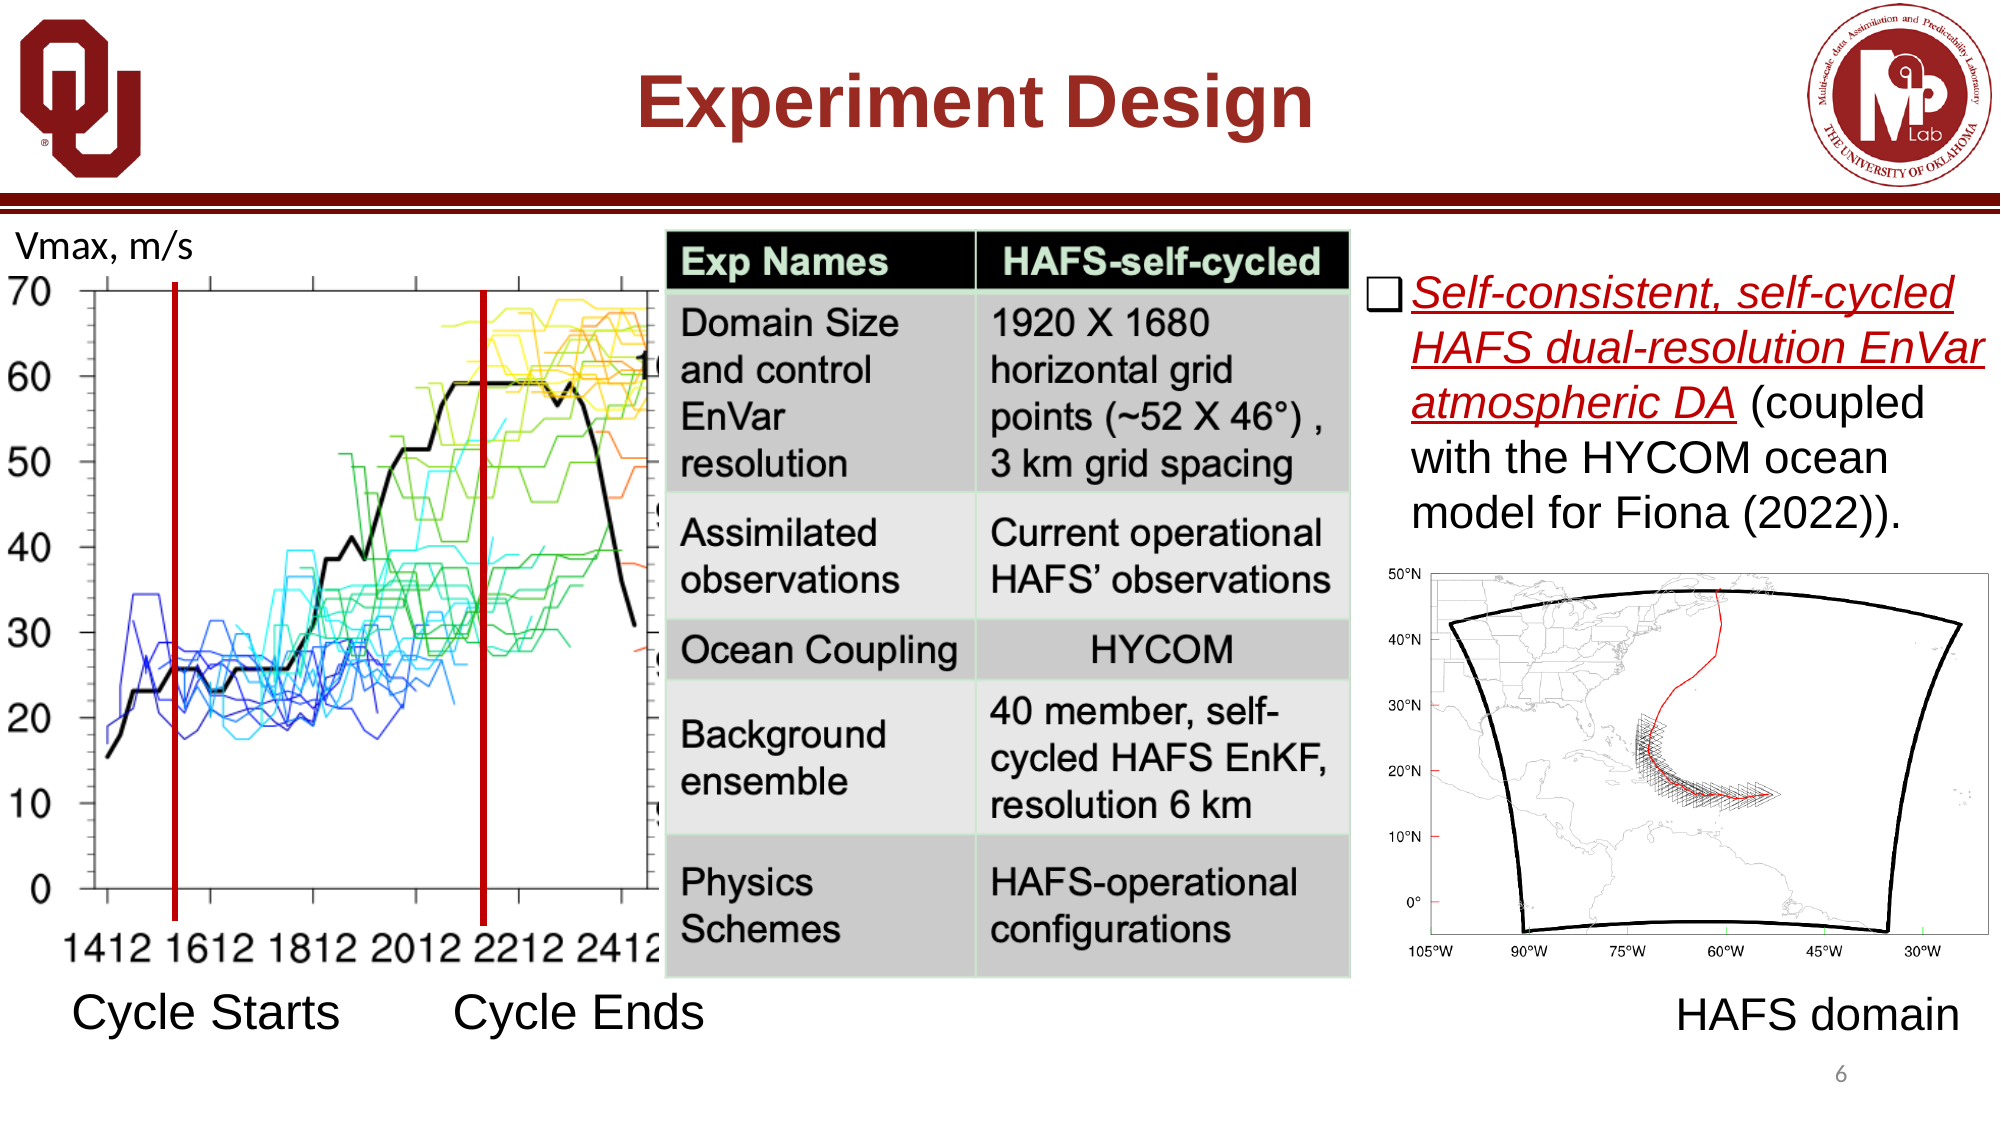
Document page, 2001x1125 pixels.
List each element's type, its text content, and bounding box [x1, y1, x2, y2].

slide_number 6 [1412, 1042, 1863, 1103]
picture [1388, 562, 1990, 957]
picture [662, 224, 1355, 982]
picture [1807, 3, 1992, 187]
picture [19, 14, 155, 183]
text_box Cycle Ends [437, 982, 735, 1047]
text_box Self-consistent, self-cycled HAFS dual-resolution EnVar atmospheric DA (coupled with the HYCOM ocean model for Fiona (2022)). [1359, 255, 2000, 610]
picture [7, 276, 660, 974]
text_box Experiment Design [243, 45, 1708, 151]
text_box Cycle Starts [56, 982, 357, 1047]
text_box Vmax, m/s [0, 220, 229, 276]
text_box HAFS domain [1660, 977, 1978, 1047]
